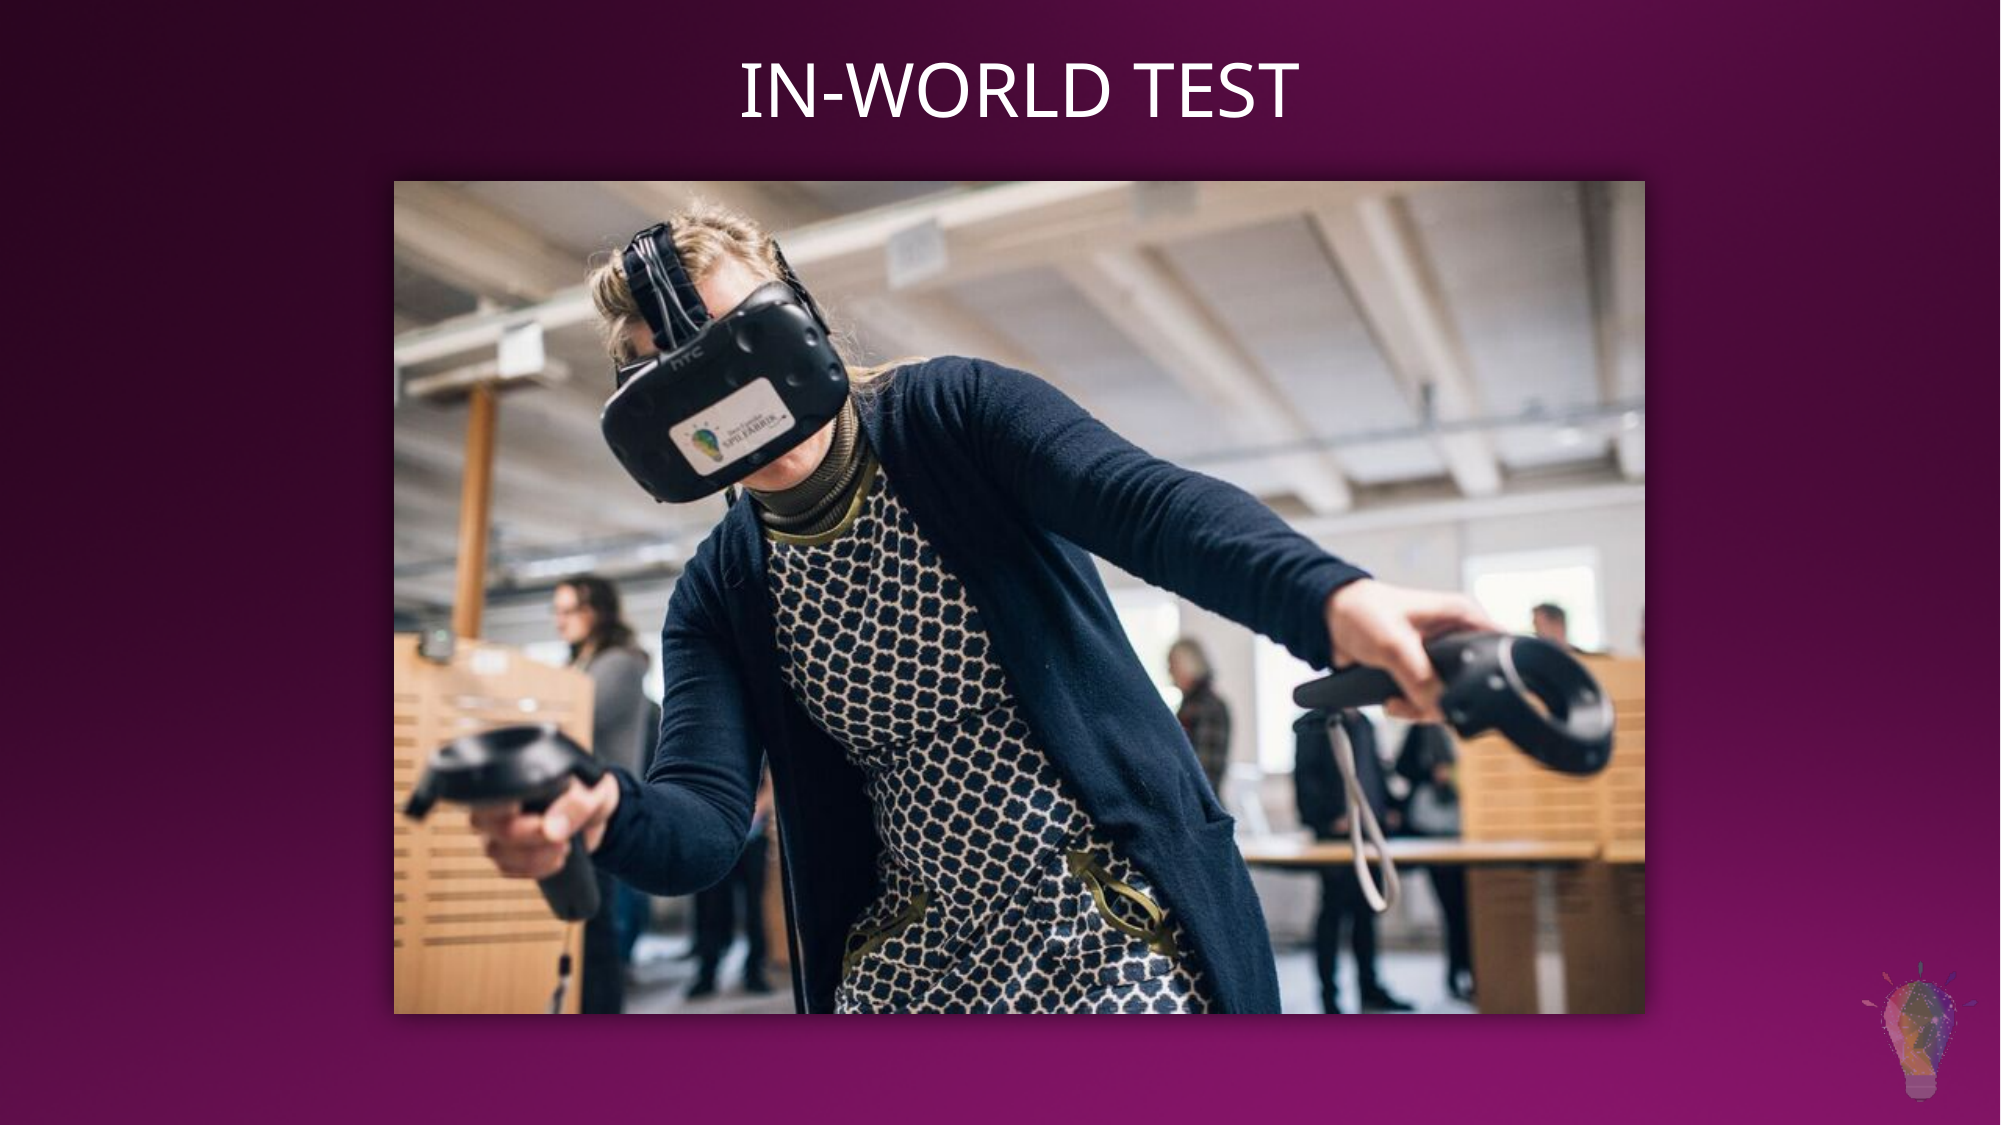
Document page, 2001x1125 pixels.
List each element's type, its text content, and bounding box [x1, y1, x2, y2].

picture [0, 0, 2001, 1125]
text_box In-world test [207, 0, 1833, 215]
